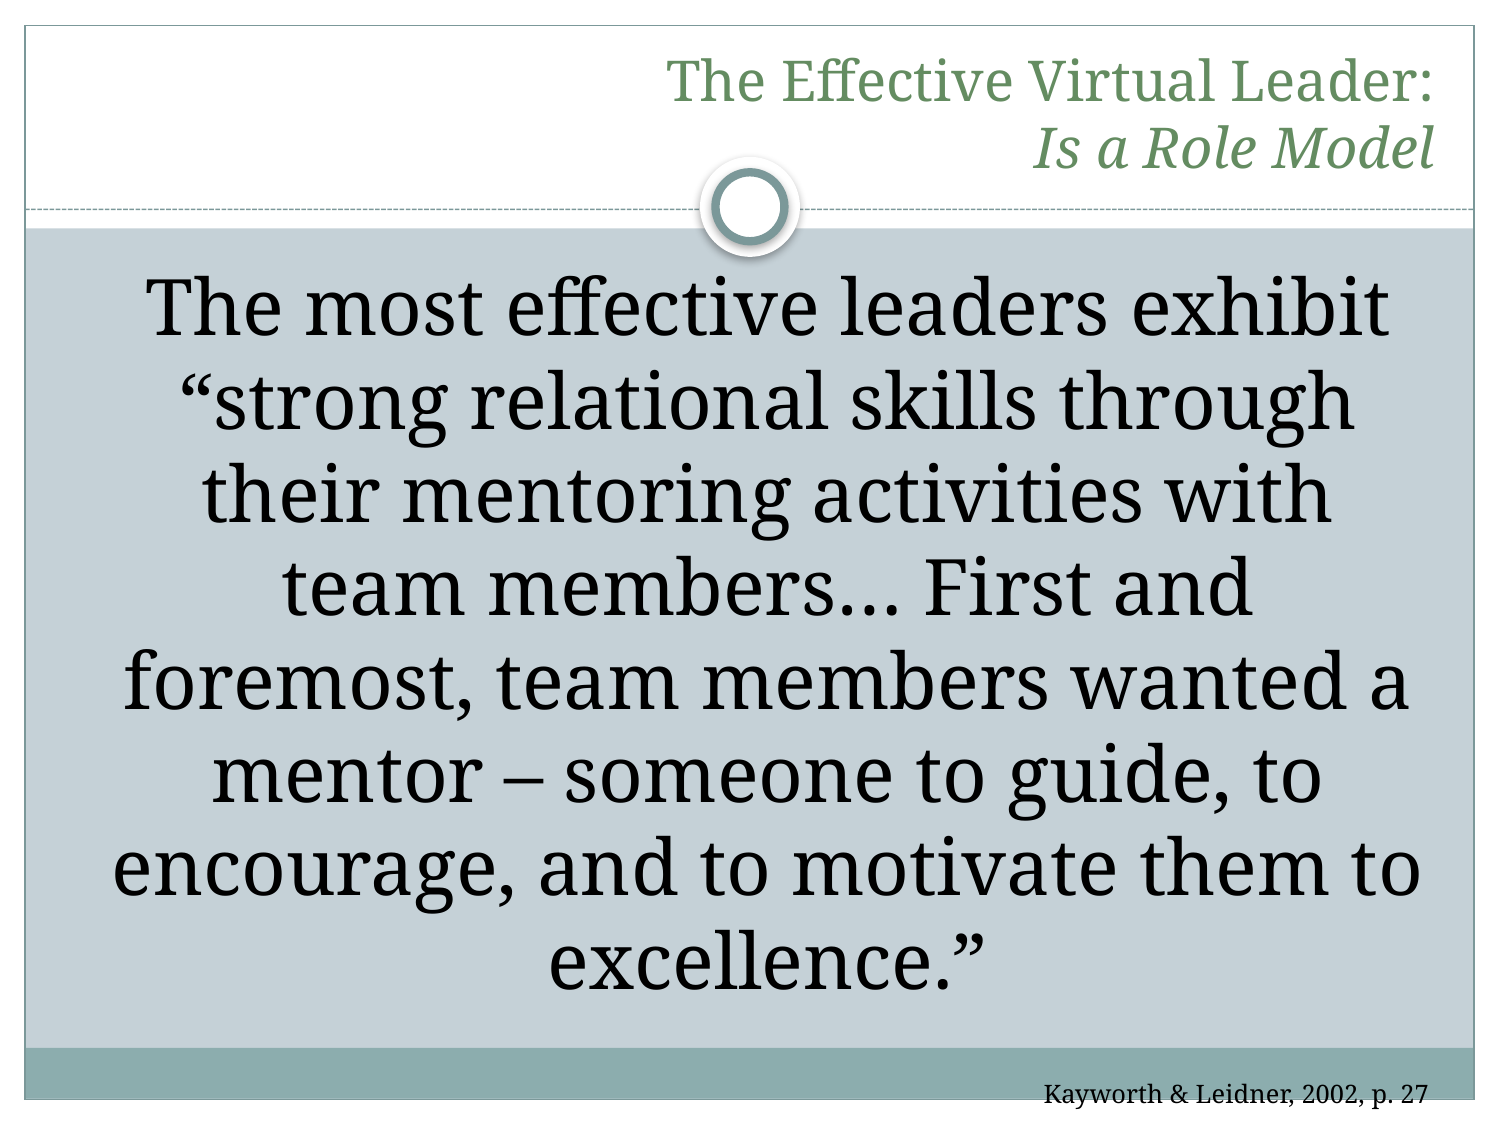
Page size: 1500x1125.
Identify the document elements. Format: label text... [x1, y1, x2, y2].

list The most effective leaders exhibit “strong relational skills through their mentoring activities with team members… First and foremost, team members wanted a mentor – someone to guide, to encourage, and to motivate them to excellence.” Kayworth & Leidner, 2002, p. 27 [49, 250, 1445, 1125]
title The Effective Virtual Leader: Is a Role Model [49, 37, 1450, 188]
